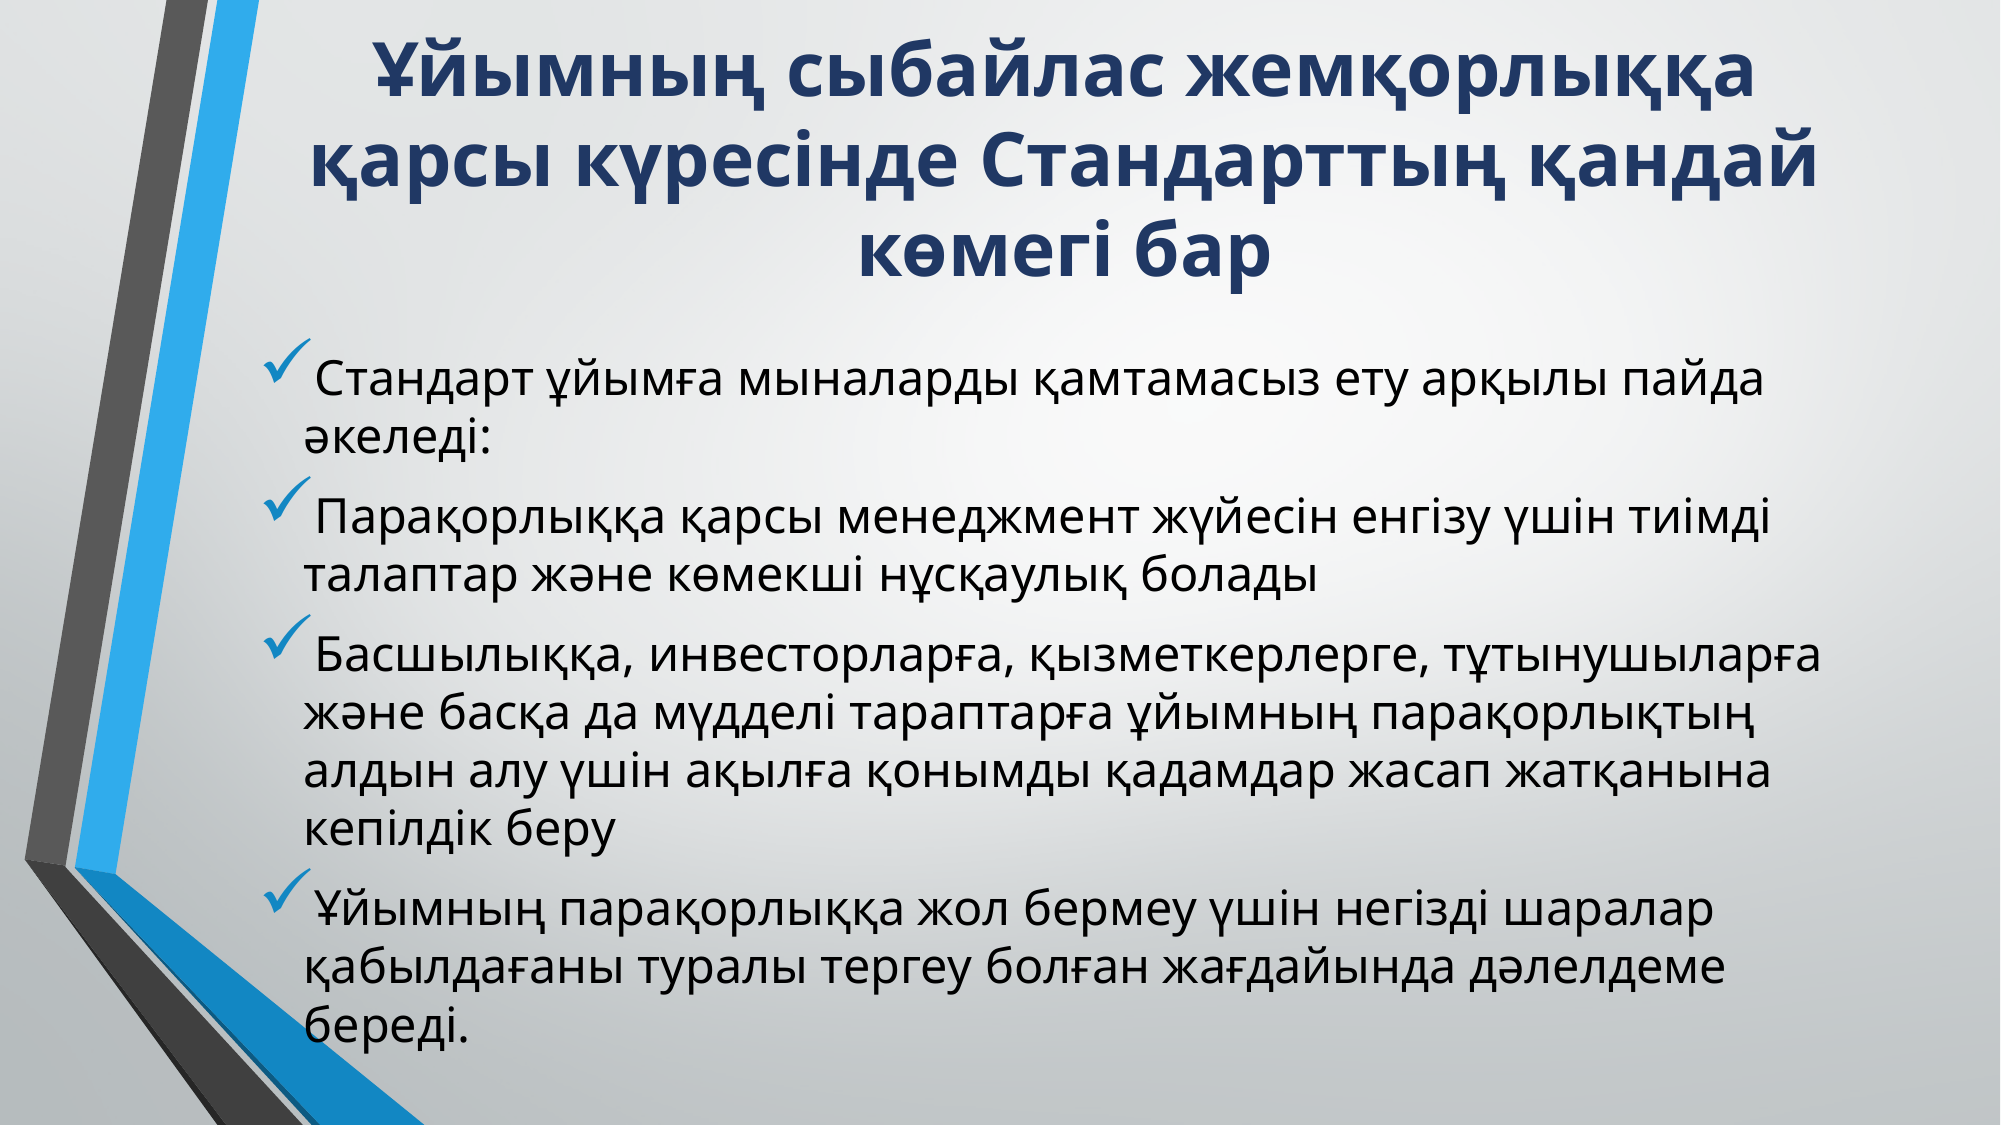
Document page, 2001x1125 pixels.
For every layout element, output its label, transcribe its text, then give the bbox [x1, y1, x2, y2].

title Ұйымның сыбайлас жемқорлыққа қарсы күресінде Стандарттың қандай көмегі бар [243, 12, 1887, 300]
list Стандарт ұйымға мыналарды қамтамасыз ету арқылы пайда әкеледі: Парақорлыққа қарсы менеджмент жүйесін енгізу үшін тиімді талаптар және көмекші нұсқаулық болады Басшылыққа, инвесторларға, қызметкерлерге, тұтынушыларға және басқа да мүдделі тараптарға ұйымның парақорлықтың алдын алу үшін ақылға қонымды қадамдар жасап жатқанына кепілдік беру Ұйымның парақорлыққа жол бермеу үшін негізді шаралар қабылдағаны туралы тергеу болған жағдайында дәлелдеме береді. [243, 339, 1887, 1064]
